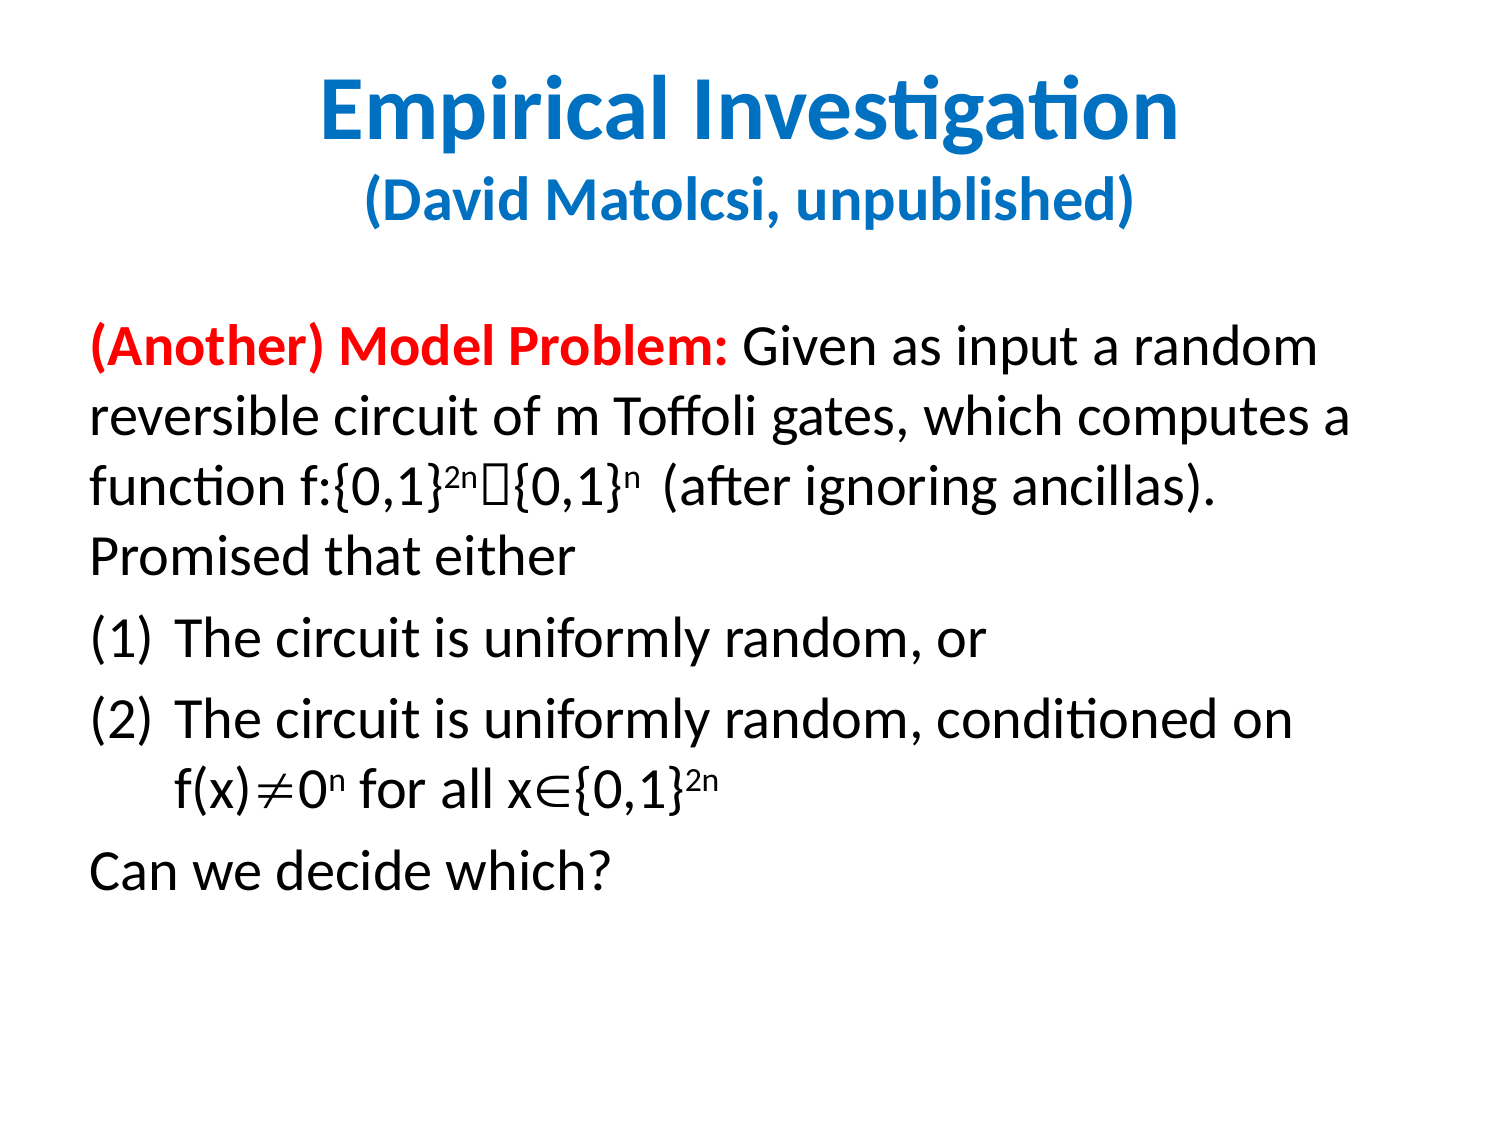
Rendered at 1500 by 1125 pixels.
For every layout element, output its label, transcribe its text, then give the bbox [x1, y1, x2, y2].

text_box [56, 337, 1446, 413]
text_box (Another) Model Problem: Given as input a random reversible circuit of m Toffoli gates, which computes a function f:{0,1}2n{0,1}n (after ignoring ancillas). Promised that either The circuit is uniformly random, or The circuit is uniformly random, conditioned on f(x)0n for all x{0,1}2n Can we decide which? [75, 299, 1460, 375]
title Empirical Investigation (David Matolcsi, unpublished) [56, 75, 1446, 206]
